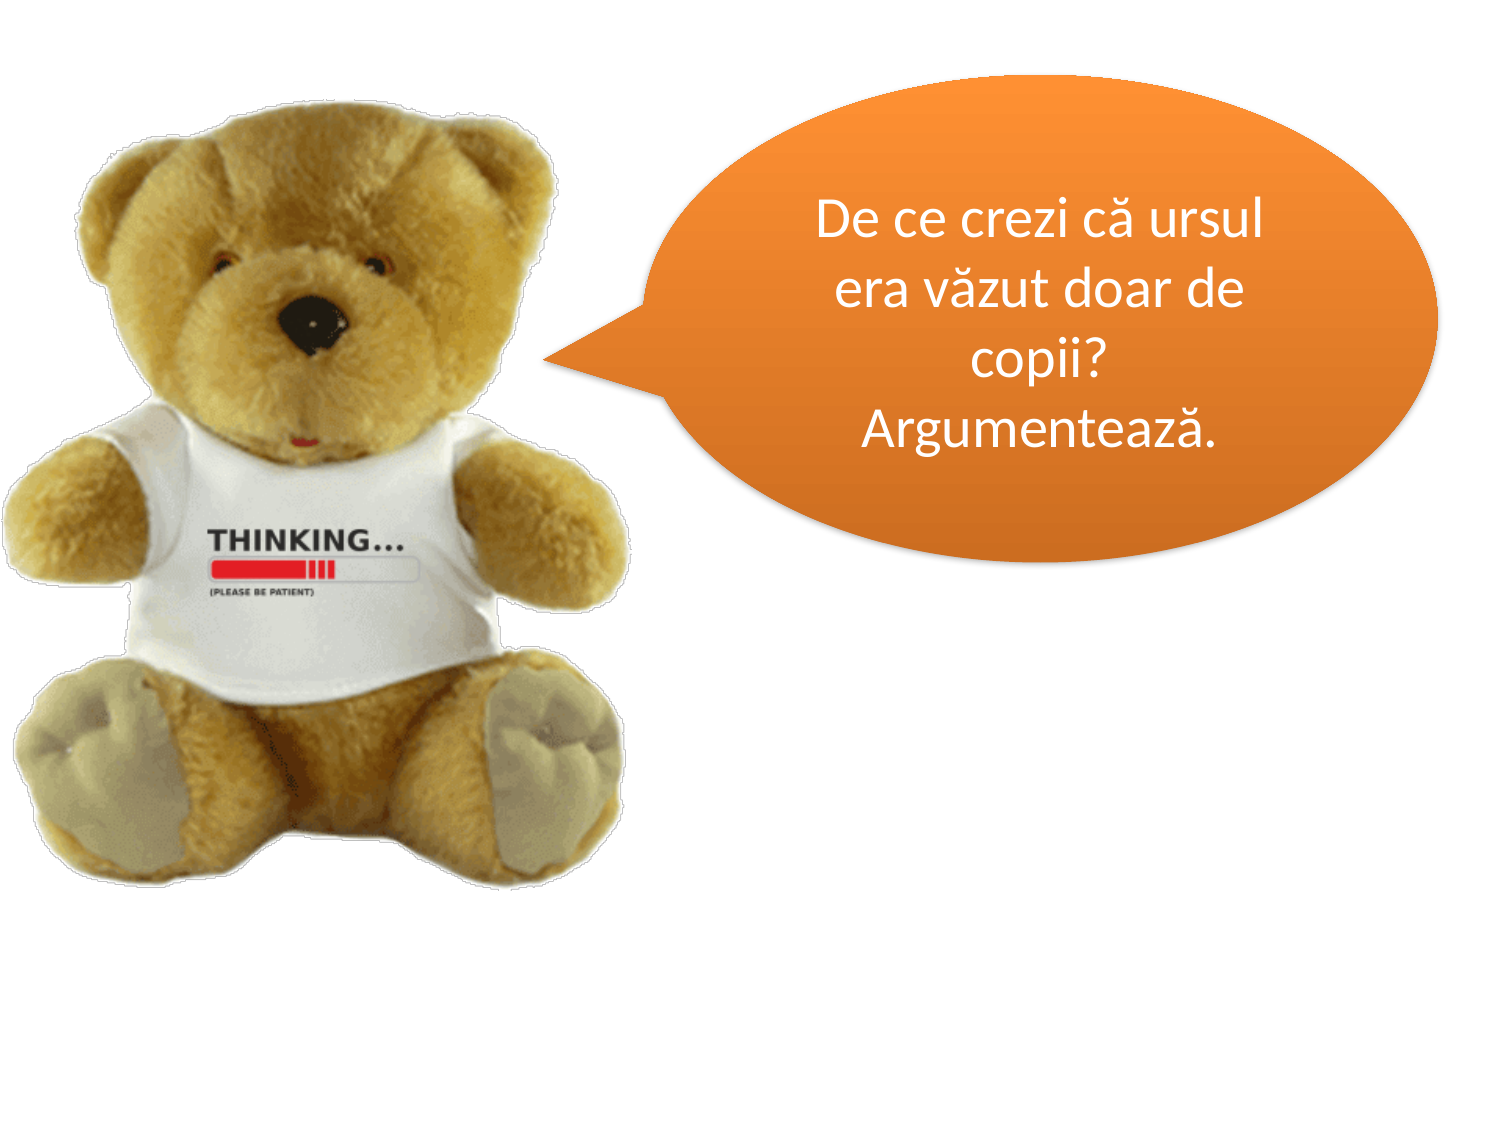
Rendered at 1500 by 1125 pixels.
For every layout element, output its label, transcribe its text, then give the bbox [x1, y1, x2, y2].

text_box De ce crezi că ursul era văzut doar de copii? Argumentează. [637, 75, 1438, 563]
picture [1, 99, 632, 891]
